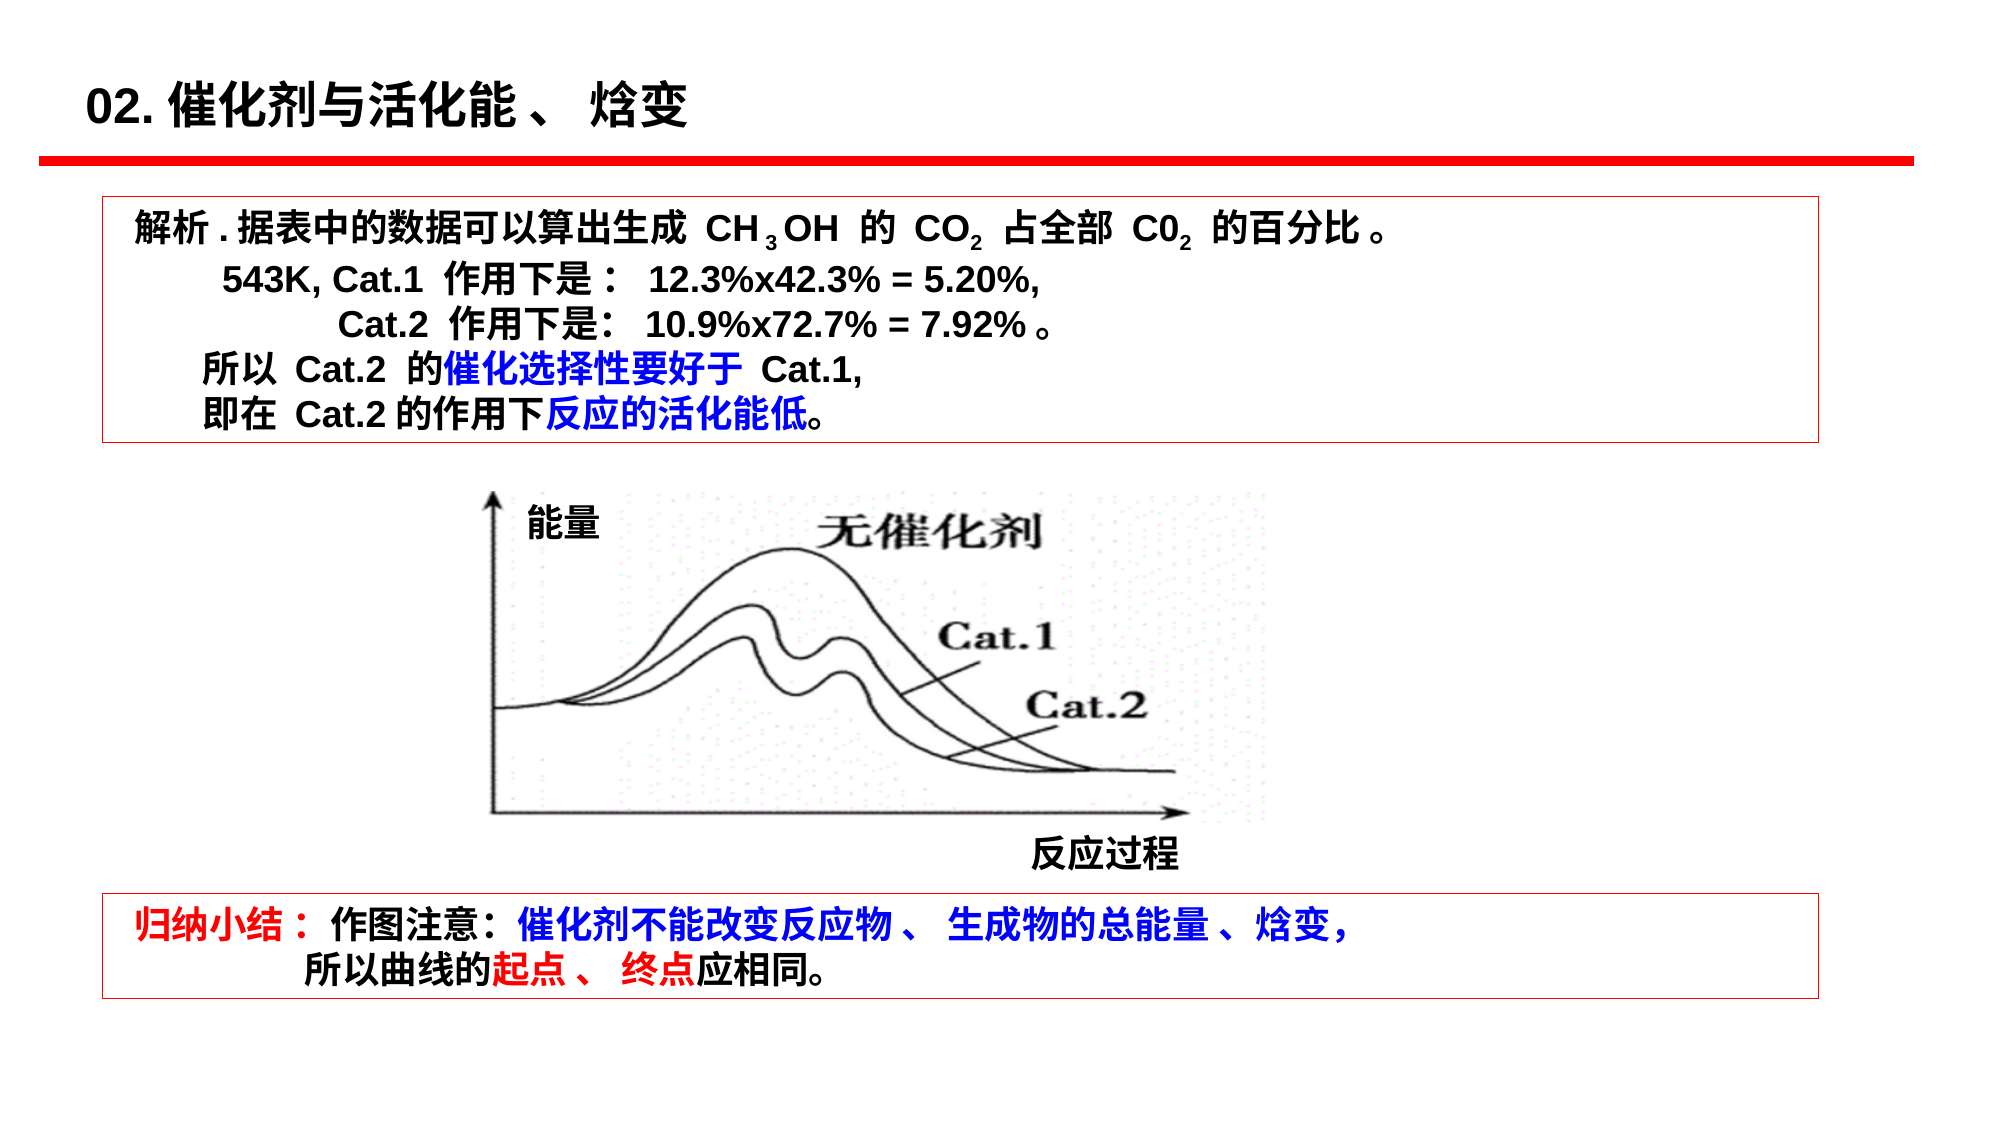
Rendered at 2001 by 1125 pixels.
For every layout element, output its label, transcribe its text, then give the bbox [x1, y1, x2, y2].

text_box 解析.据表中的数据可以算出生成 CH 3 OH 的 CO2 占全部 C02 的百分比 。 543K, Cat.1 作用下是 ：12.3%x42.3% = 5.20%, Cat.2 作用下是：10.9%x72.7% = 7.92%。 所以 Cat.2 的催化选择性要好于 Cat.1, 即在 Cat.2的作用下反应的活化能低。 [102, 196, 1819, 443]
text_box 02.催化剂与活化能 、 焓变 [70, 66, 931, 142]
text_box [480, 491, 1300, 883]
text_box 归纳小结 ：作图注意：催化剂不能改变反应物 、 生成物的总能量 、焓变， 所以曲线的起点 、 终点应相同。 [102, 893, 1819, 999]
